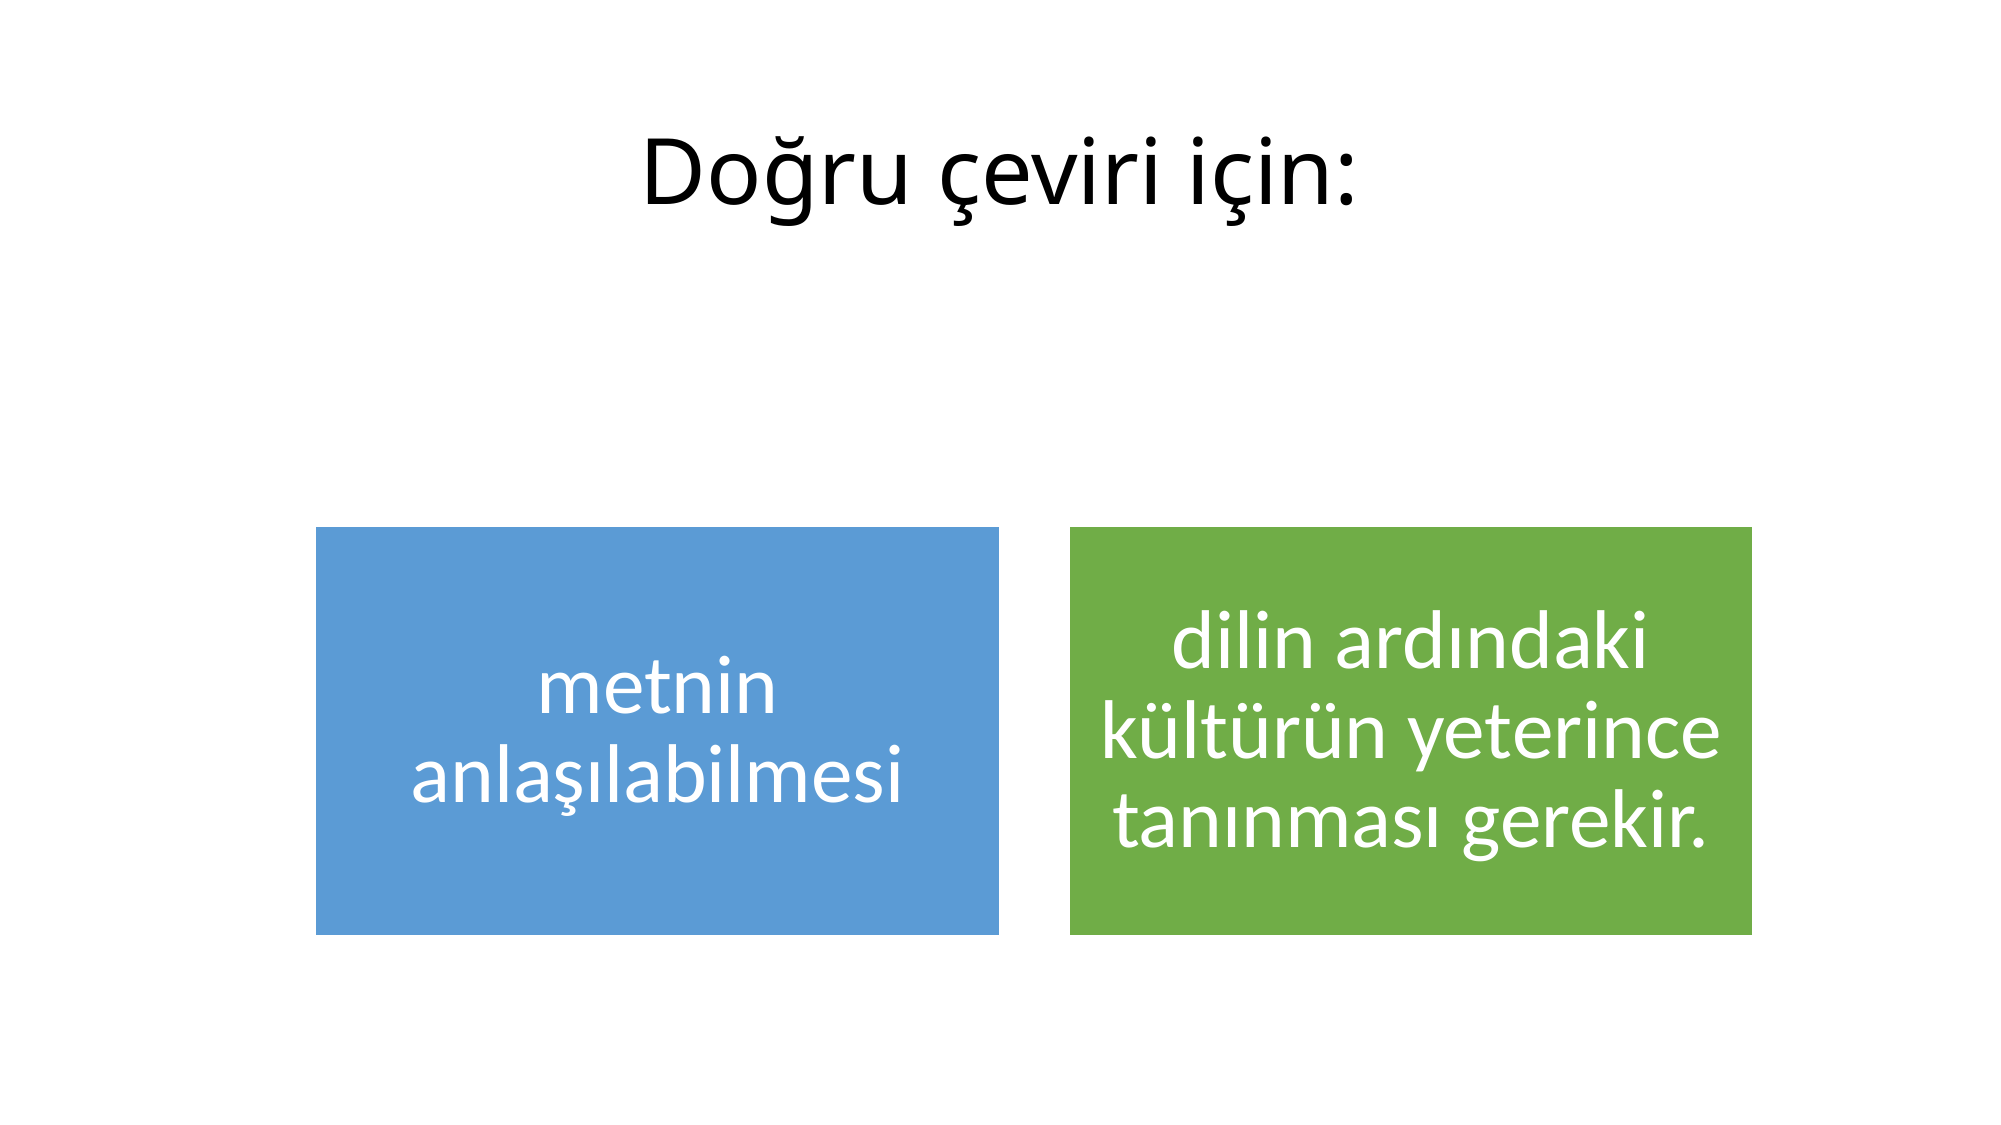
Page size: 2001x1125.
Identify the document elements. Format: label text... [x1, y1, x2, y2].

title Doğru çeviri için: [199, 89, 1801, 261]
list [315, 461, 1754, 1001]
